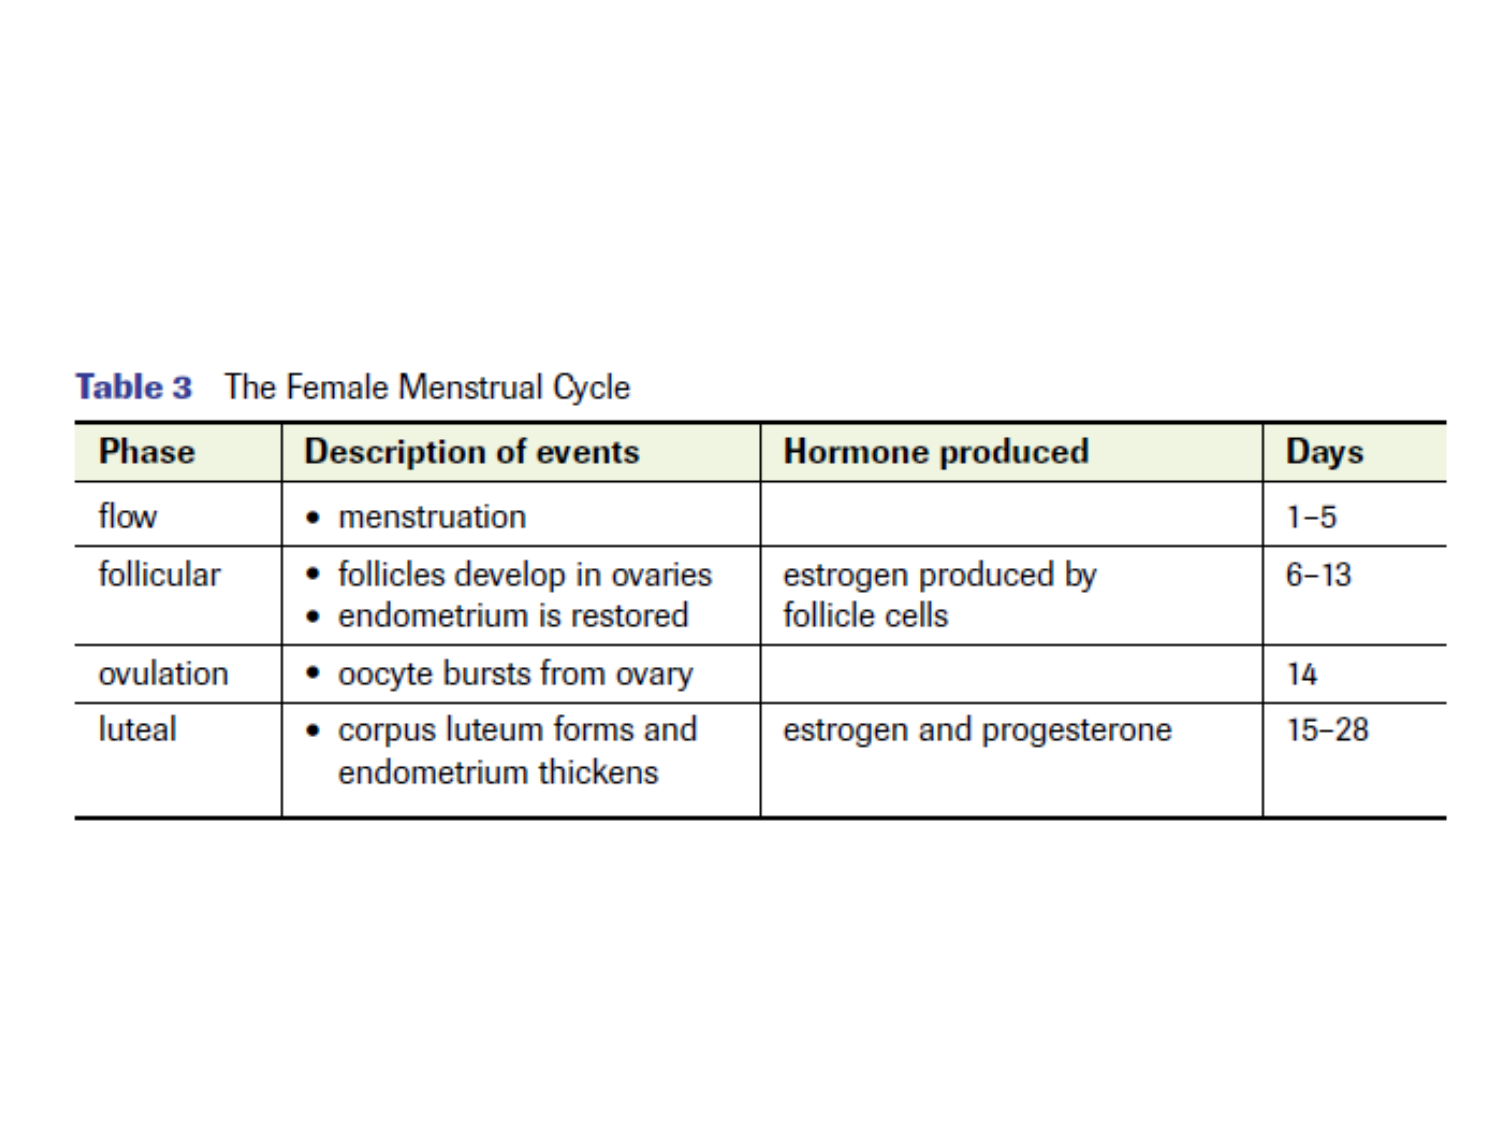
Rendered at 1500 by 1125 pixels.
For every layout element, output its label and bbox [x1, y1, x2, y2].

picture [56, 337, 1460, 838]
